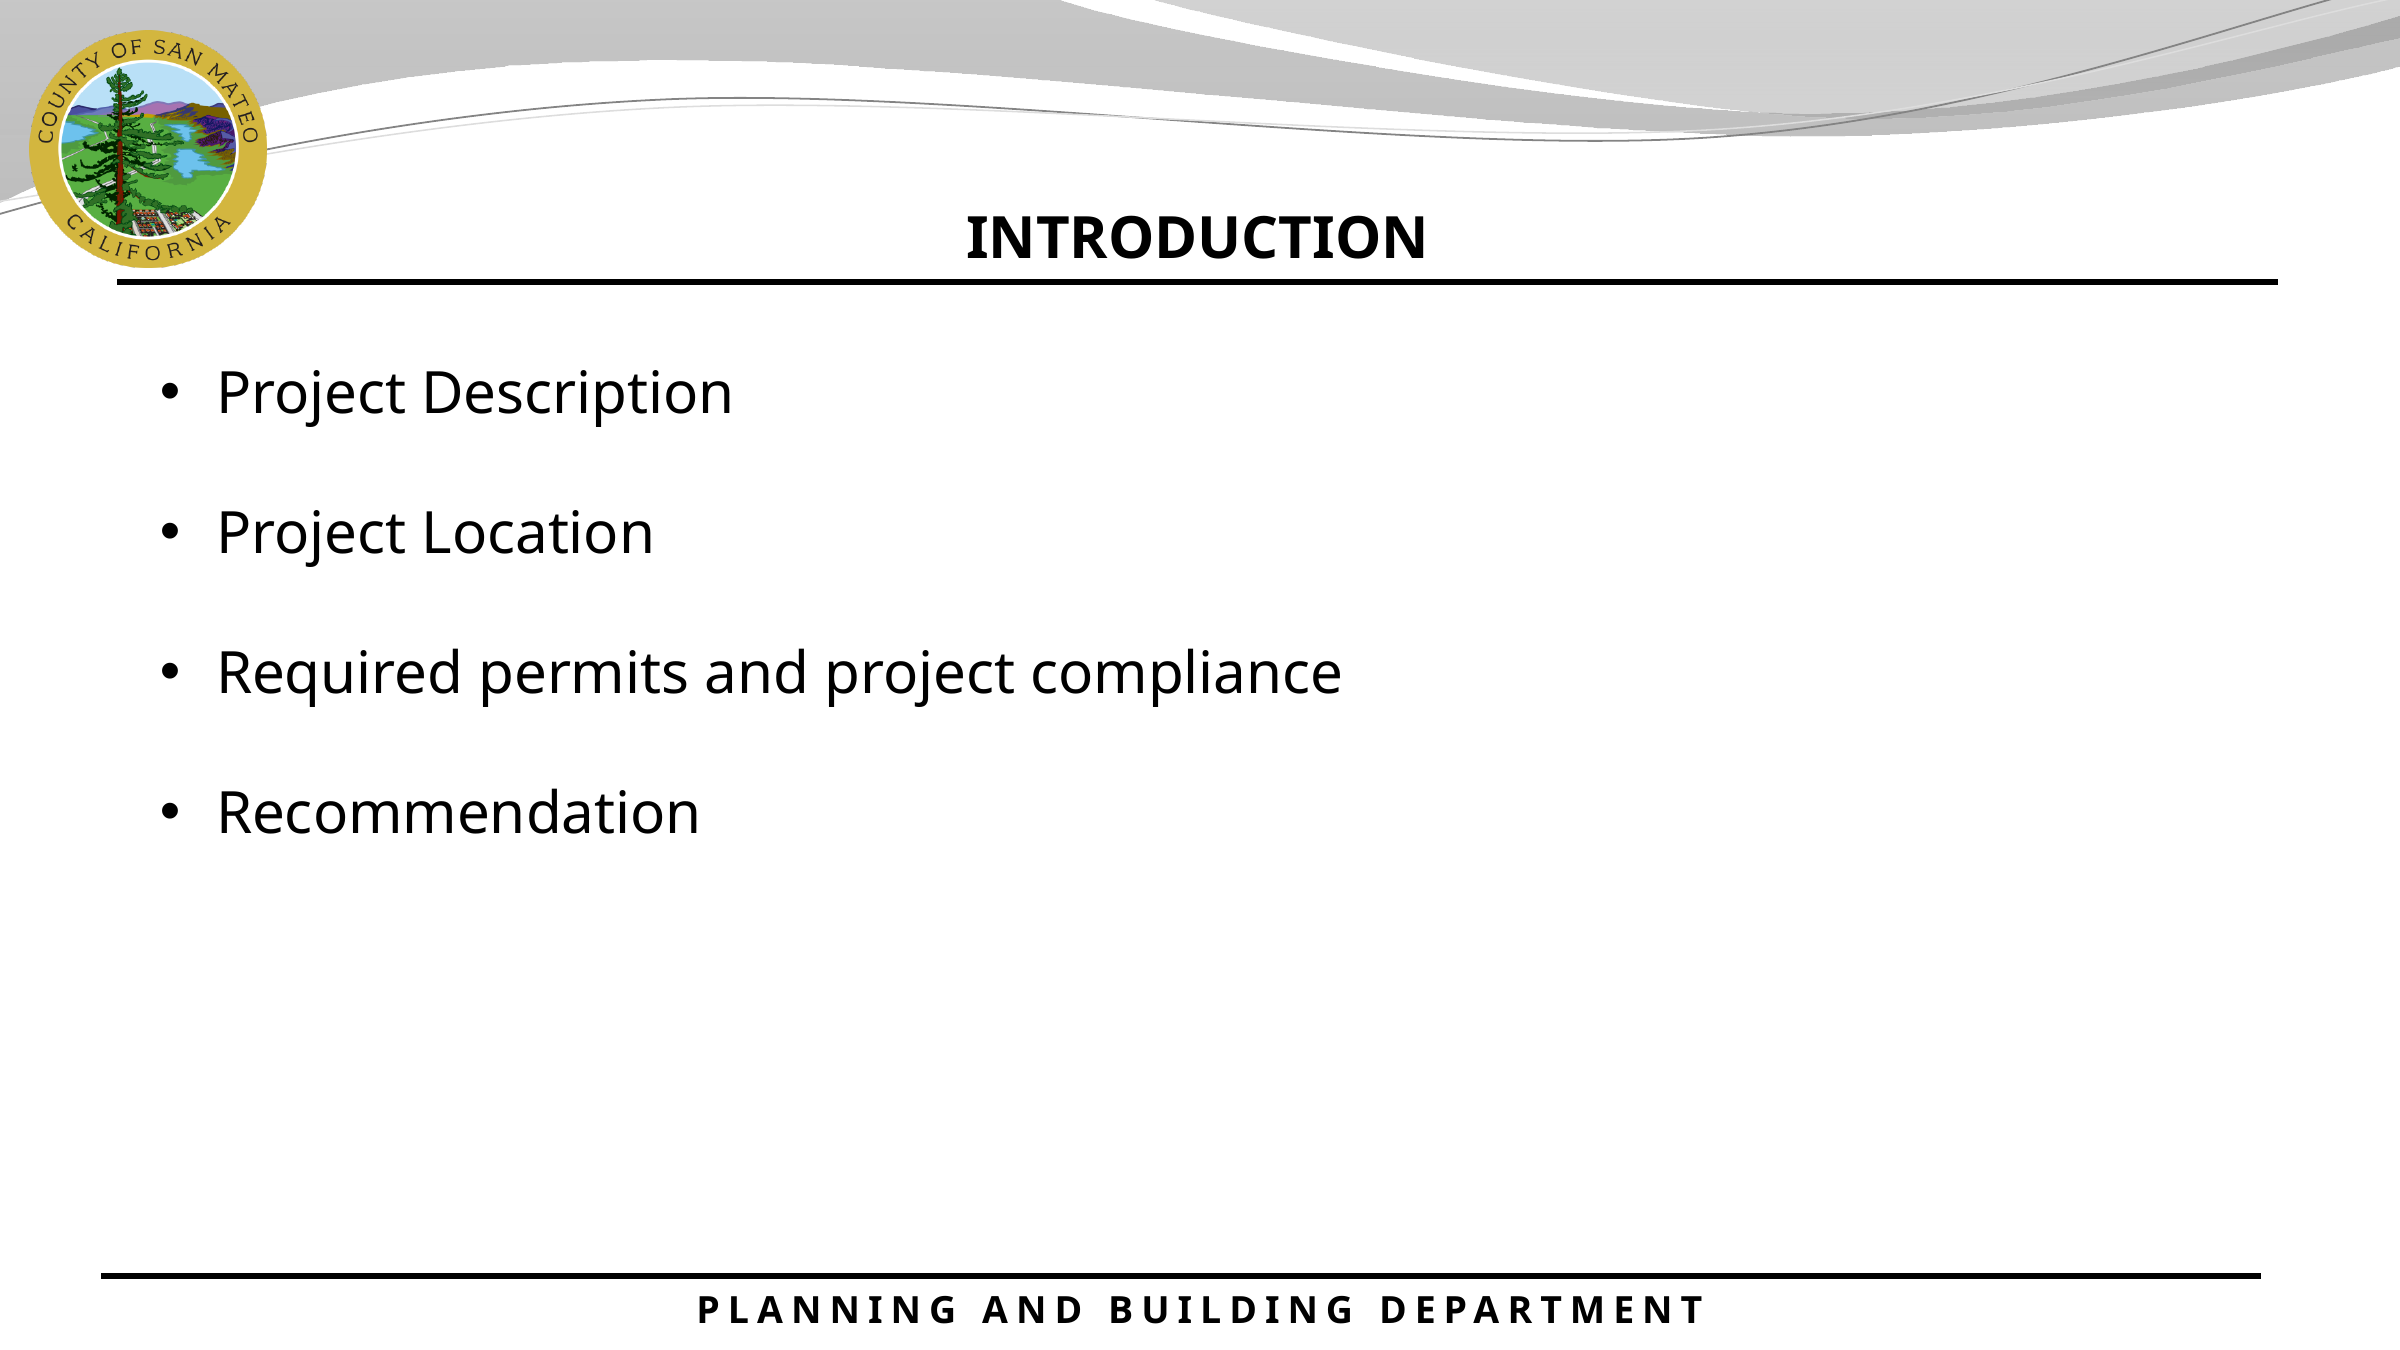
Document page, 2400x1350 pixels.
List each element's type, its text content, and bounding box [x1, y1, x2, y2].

text_box PLANNING AND BUILDING DEPARTMENT [569, 1288, 1831, 1342]
text_box INTRODUCTION [117, 189, 2278, 279]
picture [29, 30, 267, 268]
text_box Project Description Project Location Required permits and project compliance Recommendation [116, 344, 2277, 856]
